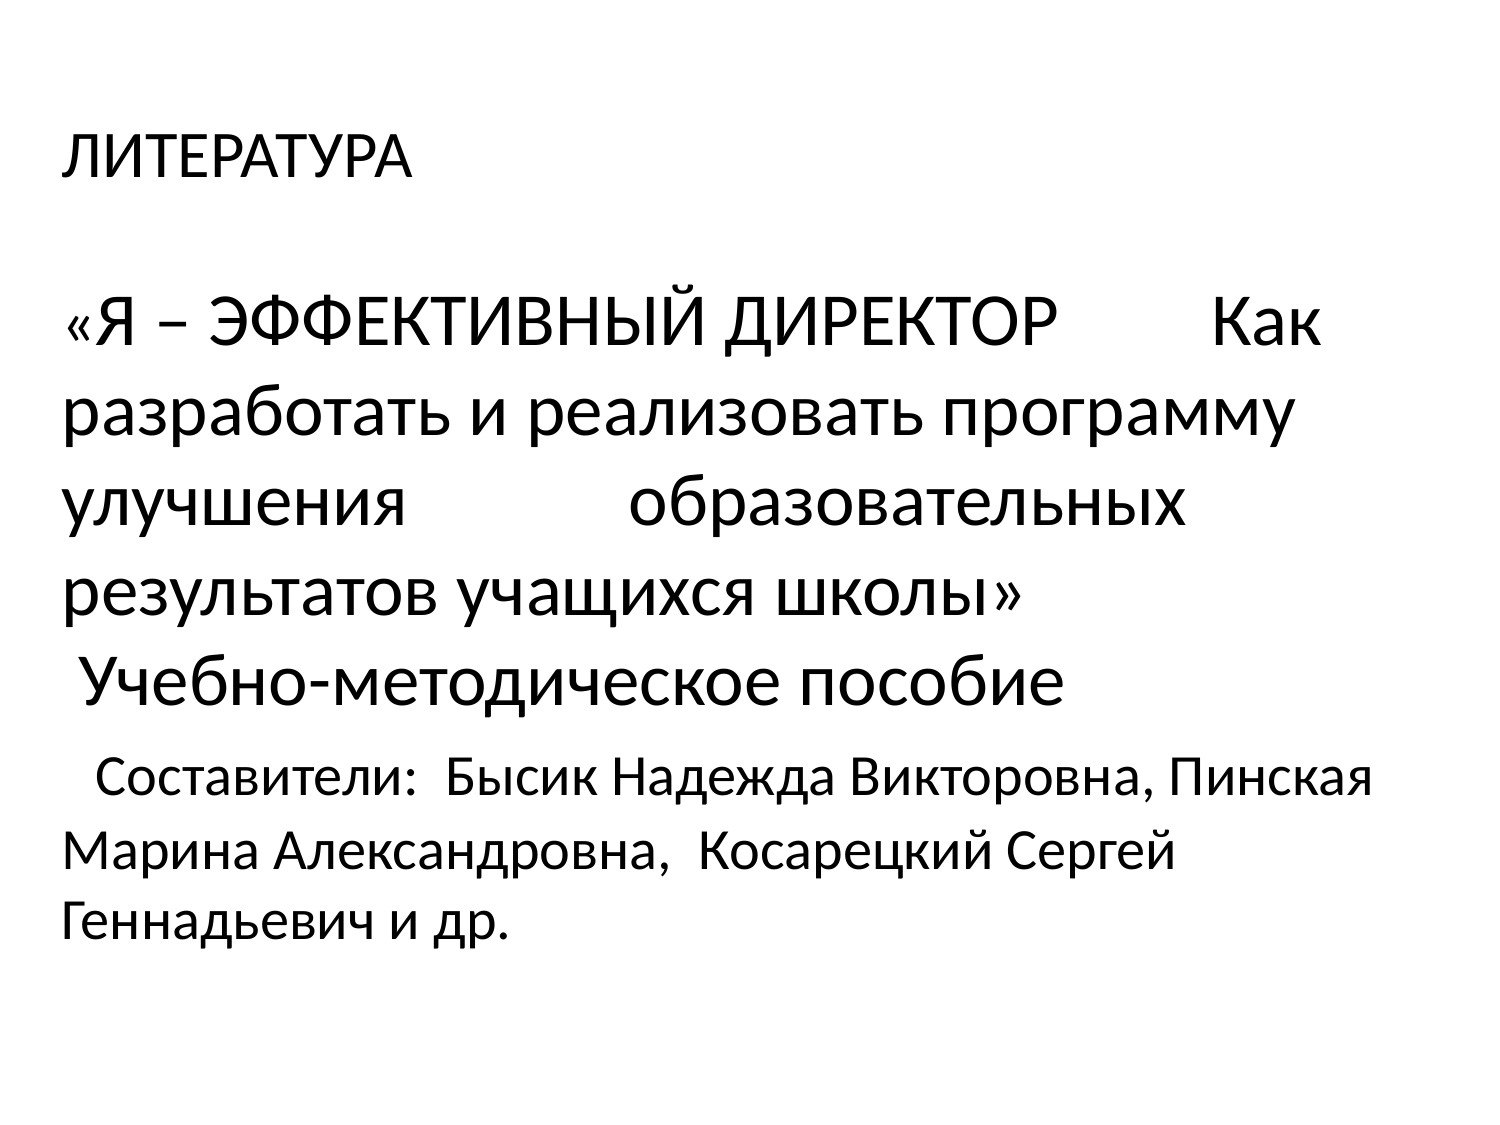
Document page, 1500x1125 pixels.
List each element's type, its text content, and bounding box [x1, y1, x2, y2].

text_box ЛИТЕРАТУРА «Я – ЭФФЕКТИВНЫЙ ДИРЕКТОР Как разработать и реализовать программу улучшения образовательных результатов учащихся школы» Учебно-методическое пособие Составители: Бысик Надежда Викторовна, Пинская Марина Александровна, Косарецкий Сергей Геннадьевич и др. [46, 58, 1477, 959]
